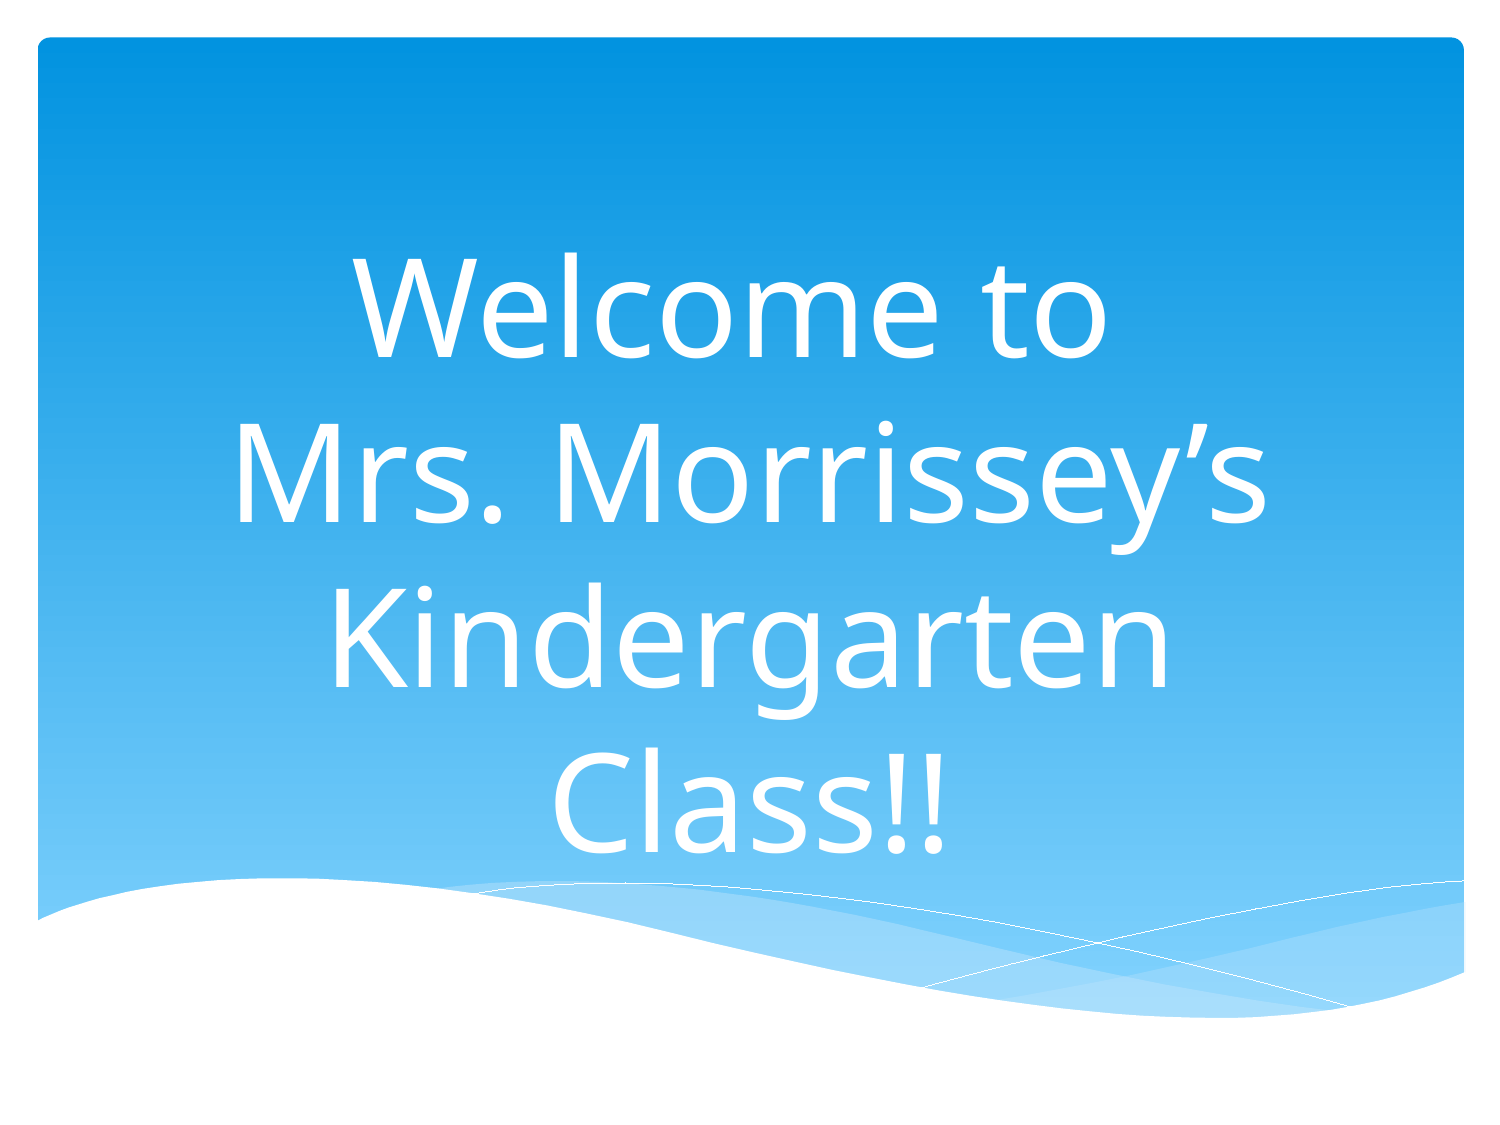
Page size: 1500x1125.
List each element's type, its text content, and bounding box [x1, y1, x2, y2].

title Welcome to Mrs. Morrissey’s Kindergarten Class!! [112, 222, 1388, 888]
